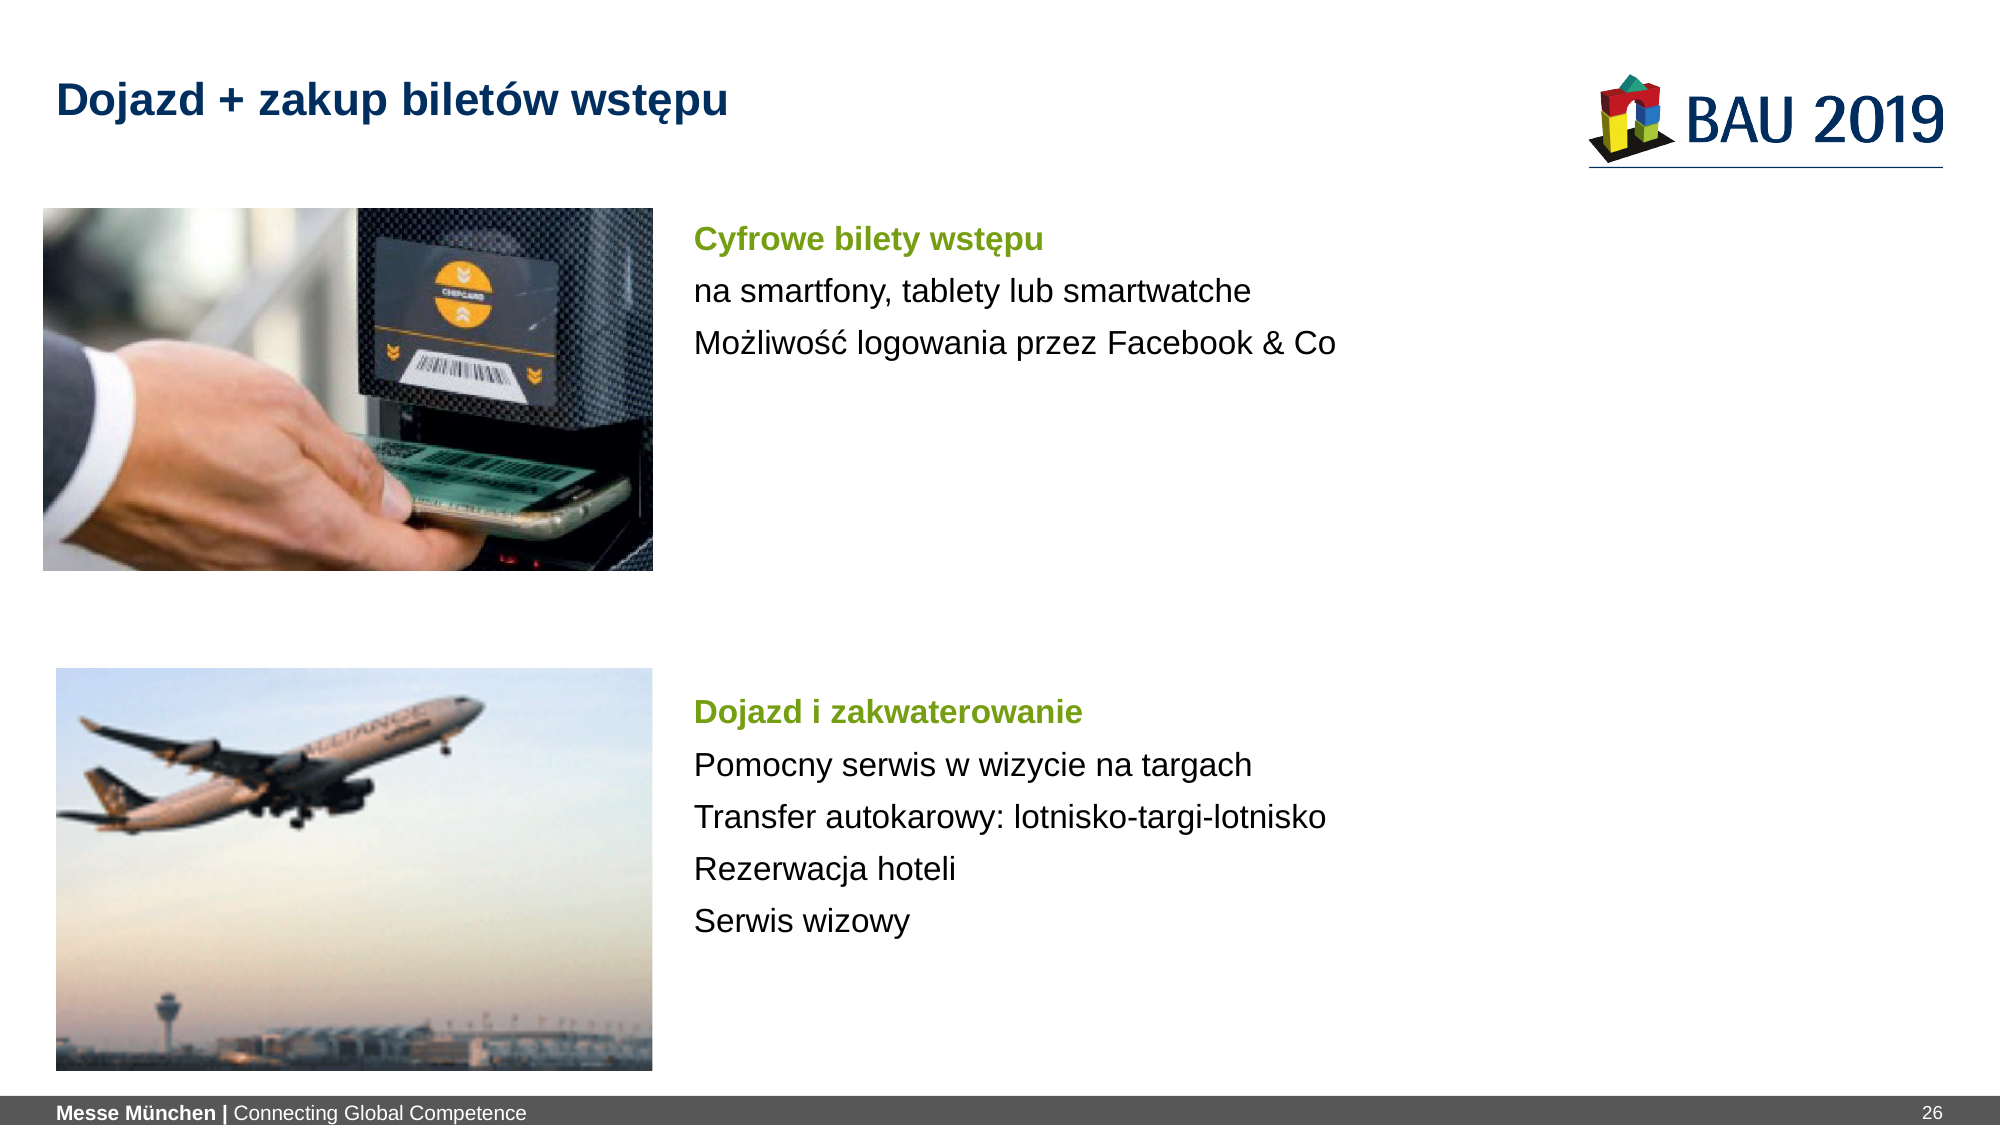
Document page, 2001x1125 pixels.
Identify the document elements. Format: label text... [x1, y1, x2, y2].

title Dojazd + zakup biletów wstępu [56, 33, 1416, 181]
list Cyfrowe bilety wstępu na smartfony, tablety lub smartwatche Możliwość logowania przez Facebook & Co [693, 213, 1367, 598]
picture [1588, 74, 1944, 171]
list Dojazd i zakwaterowanie Pomocny serwis w wizycie na targach Transfer autokarowy: lotnisko-targi-lotnisko Rezerwacja hoteli Serwis wizowy [693, 686, 1416, 1071]
picture [55, 668, 653, 1071]
picture [42, 208, 653, 571]
slide_number 26 [1867, 1095, 1944, 1125]
